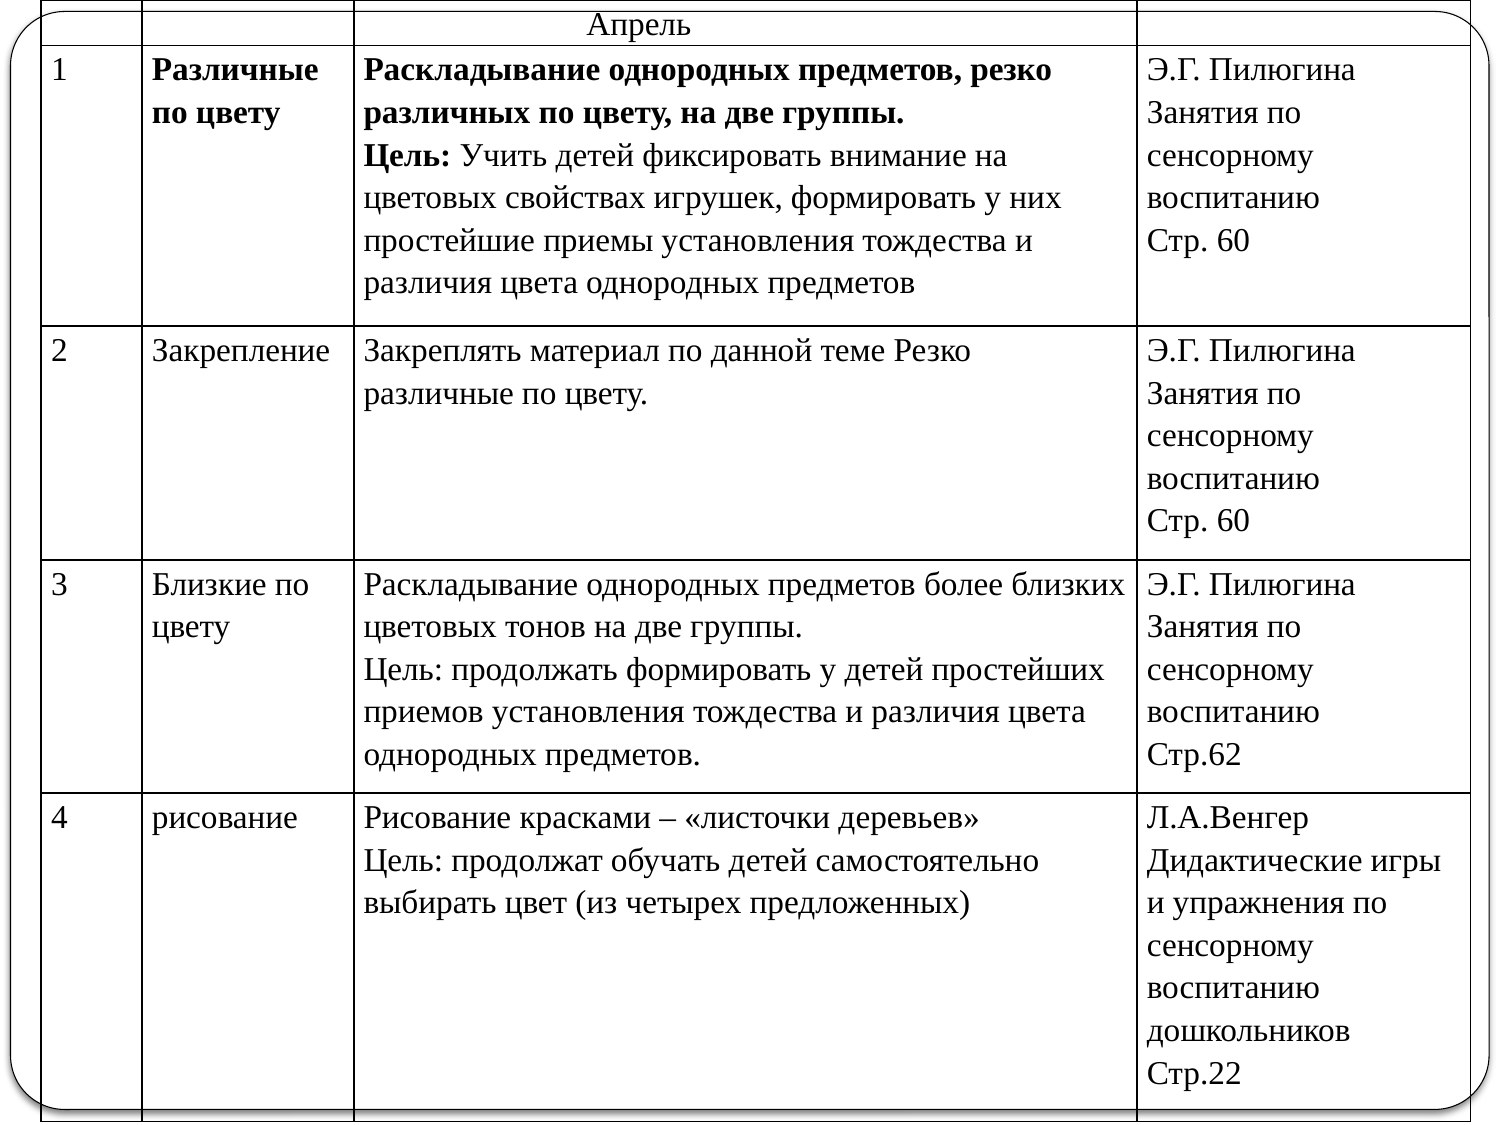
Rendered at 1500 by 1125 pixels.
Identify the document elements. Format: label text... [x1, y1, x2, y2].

table_cell Рисование красками – «листочки деревьев» Цель: продолжат обучать детей самостоятельно выбирать цвет (из четырех предложенных) [355, 794, 1136, 1121]
table_cell Раскладывание однородных предметов более близких цветовых тонов на две группы. Цель: продолжать формировать у детей простейших приемов установления тождества и различия цвета однородных предметов. [355, 561, 1136, 792]
table_cell Э.Г. Пилюгина Занятия по сенсорному воспитанию Стр. 60 [1138, 46, 1470, 325]
table_header Апрель [355, 1, 1136, 45]
table_header [1138, 1, 1470, 45]
table_cell Л.А.Венгер Дидактические игры и упражнения по сенсорному воспитанию дошкольников Стр.22 [1138, 794, 1470, 1121]
table_cell 1 [42, 46, 141, 325]
table_cell Закреплять материал по данной теме Резко различные по цвету. [355, 327, 1136, 559]
table_cell Э.Г. Пилюгина Занятия по сенсорному воспитанию Стр.62 [1138, 561, 1470, 792]
table_cell 4 [42, 794, 141, 1121]
table_header [143, 1, 353, 45]
table_cell Раскладывание однородных предметов, резко различных по цвету, на две группы. Цель: Учить детей фиксировать внимание на цветовых свойствах игрушек, формировать у них простейшие приемы установления тождества и различия цвета однородных предметов [355, 46, 1136, 325]
table_header [42, 1, 141, 45]
table_cell Различные по цвету [143, 46, 353, 325]
table_cell 3 [42, 561, 141, 792]
table_cell Близкие по цвету [143, 561, 353, 792]
table_cell Э.Г. Пилюгина Занятия по сенсорному воспитанию Стр. 60 [1138, 327, 1470, 559]
table_cell Закрепление [143, 327, 353, 559]
table_cell рисование [143, 794, 353, 1121]
table_cell 2 [42, 327, 141, 559]
